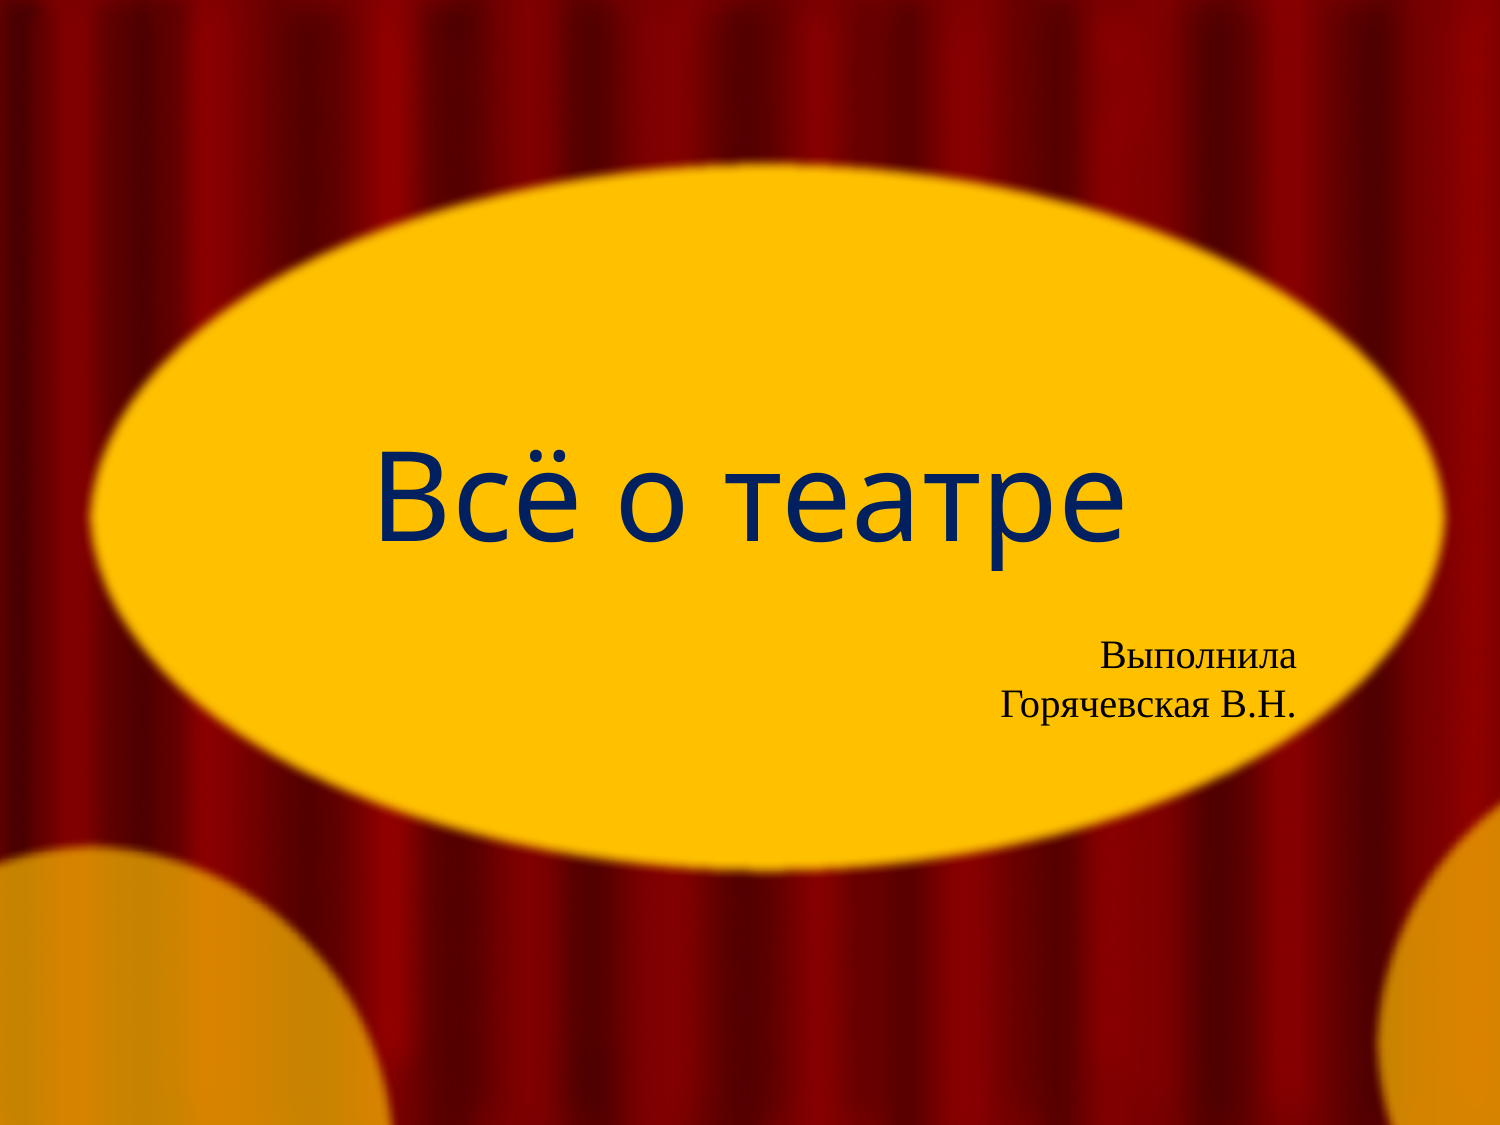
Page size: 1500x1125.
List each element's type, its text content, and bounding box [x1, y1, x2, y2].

subtitle Выполнила Горячевская В.Н. [187, 620, 1313, 734]
picture [0, 0, 1500, 1125]
title Всё о театре [187, 433, 1313, 576]
